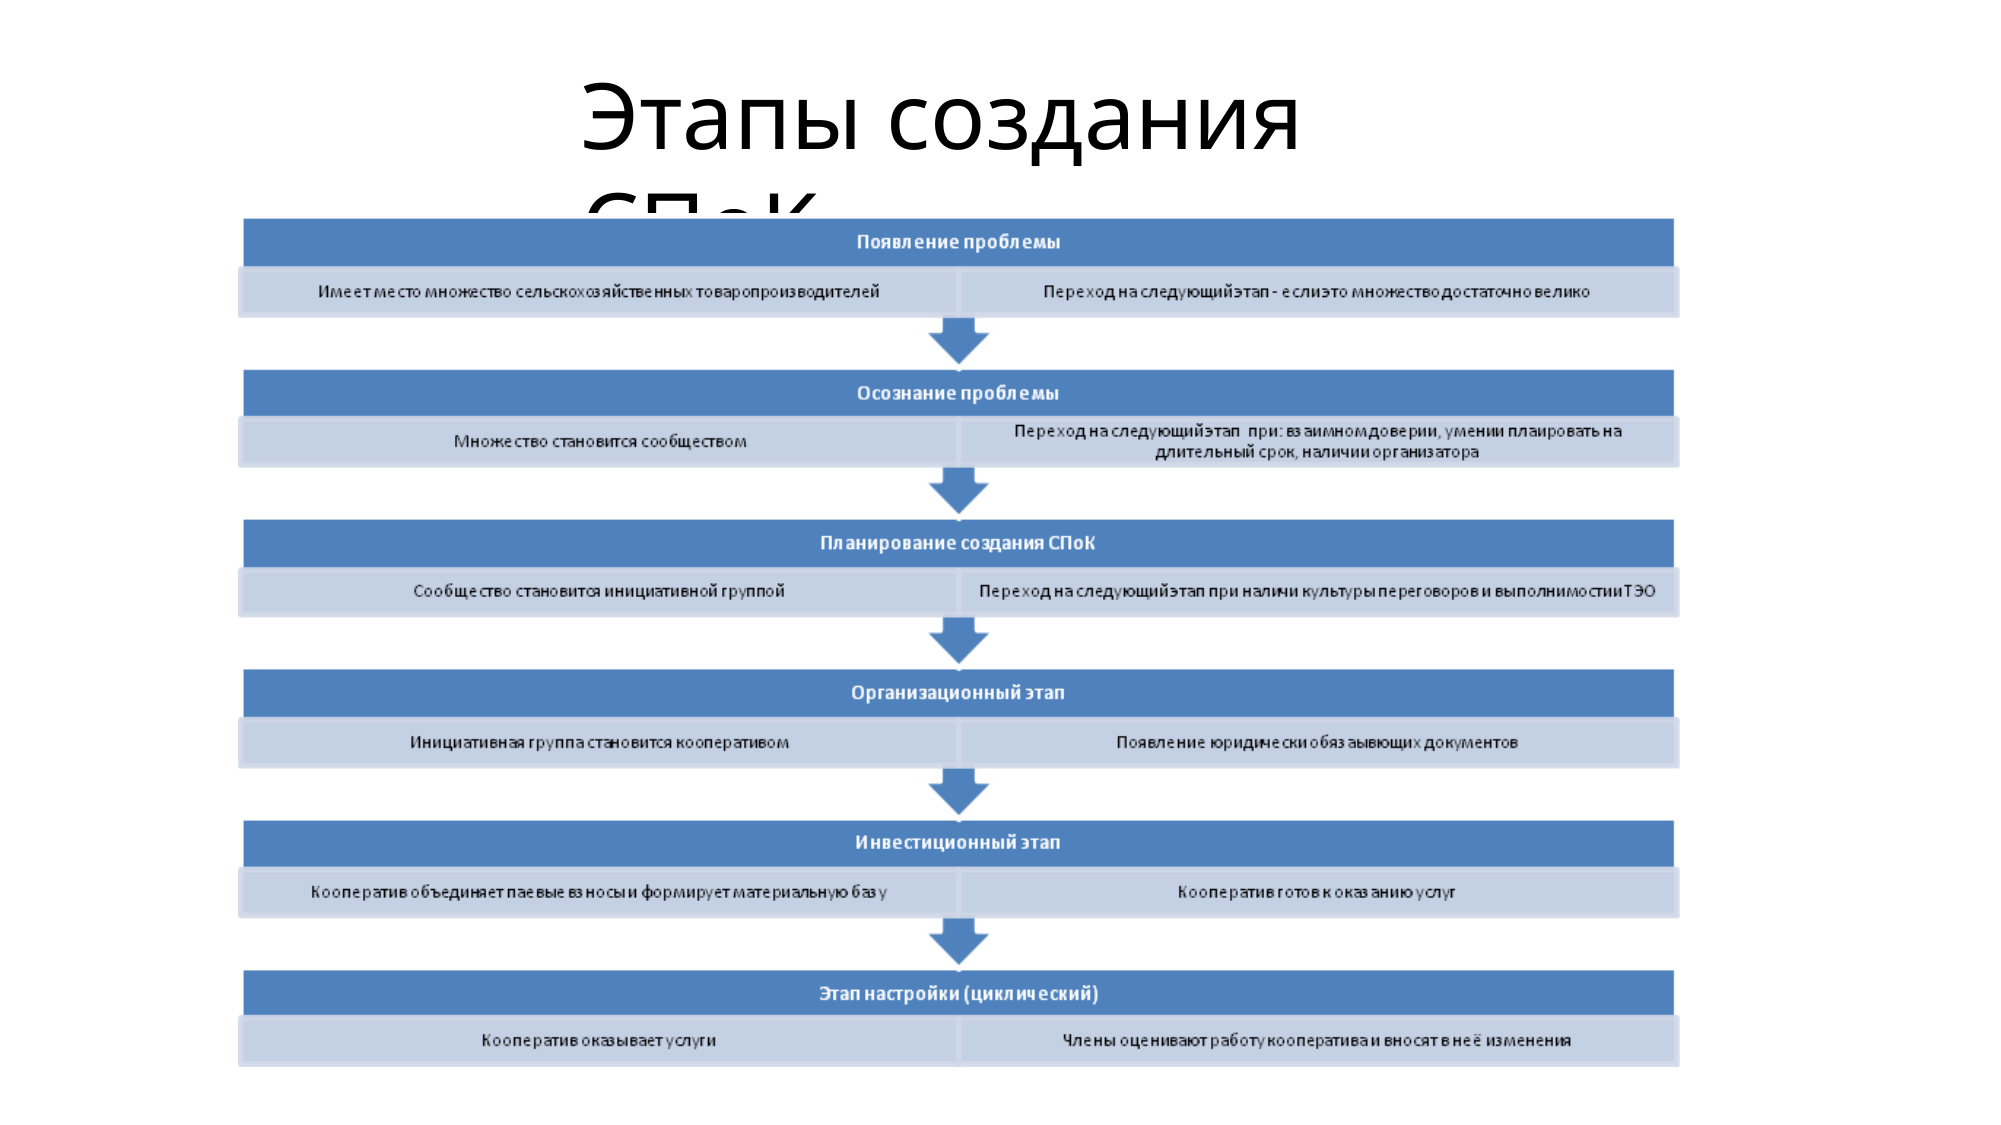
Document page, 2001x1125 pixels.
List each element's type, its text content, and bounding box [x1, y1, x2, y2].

text_box [238, 213, 1680, 1067]
title Этапы создания СПоК [579, 55, 1421, 213]
